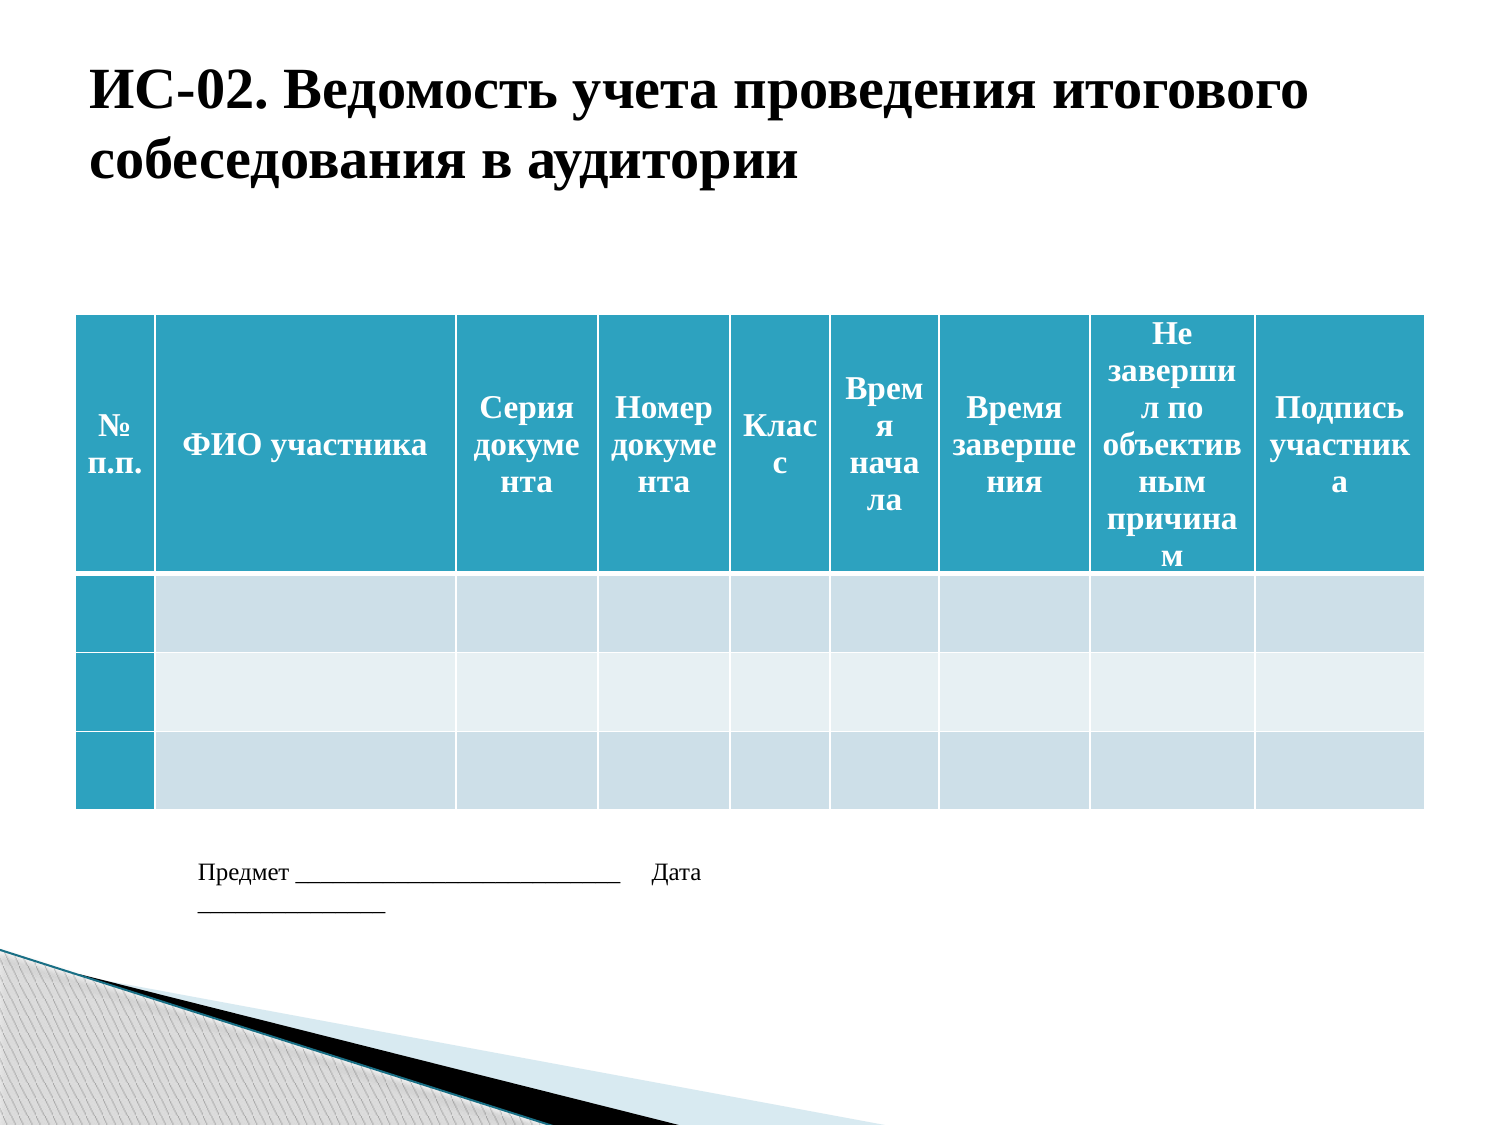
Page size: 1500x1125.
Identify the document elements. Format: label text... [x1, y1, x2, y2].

table_header Время завершения [940, 315, 1089, 571]
table_cell [831, 653, 938, 731]
table_cell [599, 732, 729, 775]
table_cell [940, 732, 1089, 809]
table_cell [831, 732, 938, 809]
table_cell [76, 576, 154, 652]
title ИС-02. Ведомость учета проведения итогового собеседования в аудитории [75, 45, 1425, 197]
table_cell [457, 576, 597, 652]
table_header Номер документа [599, 315, 729, 571]
table_header Серия документа [457, 315, 597, 571]
table_cell [831, 576, 938, 652]
table_header № п.п. [76, 315, 154, 571]
table_header Время начала [831, 315, 938, 571]
table_cell [1256, 576, 1424, 652]
table_cell [156, 653, 455, 731]
table_cell [1091, 576, 1254, 652]
table_cell [1091, 653, 1254, 731]
table_cell [1091, 732, 1254, 809]
table_cell [599, 653, 729, 731]
table_header Не завершил по объективным причинам [1091, 315, 1254, 571]
table_cell [940, 576, 1089, 652]
table_cell [940, 653, 1089, 731]
table_cell [731, 576, 829, 652]
table_cell [731, 653, 829, 731]
table_header Класс [731, 315, 829, 571]
table_cell [76, 653, 154, 731]
text_box Предмет __________________________ Дата _______________ [182, 775, 829, 961]
table_cell [156, 732, 455, 809]
table_header Подпись участника [1256, 315, 1424, 571]
table_cell [731, 732, 829, 775]
table_header ФИО участника [156, 315, 455, 571]
table_cell [156, 576, 455, 652]
table_cell [599, 576, 729, 652]
table_cell [1256, 732, 1424, 809]
table_cell [76, 732, 154, 809]
table_cell [1256, 653, 1424, 731]
table_cell [457, 653, 597, 731]
table_cell [457, 732, 597, 775]
